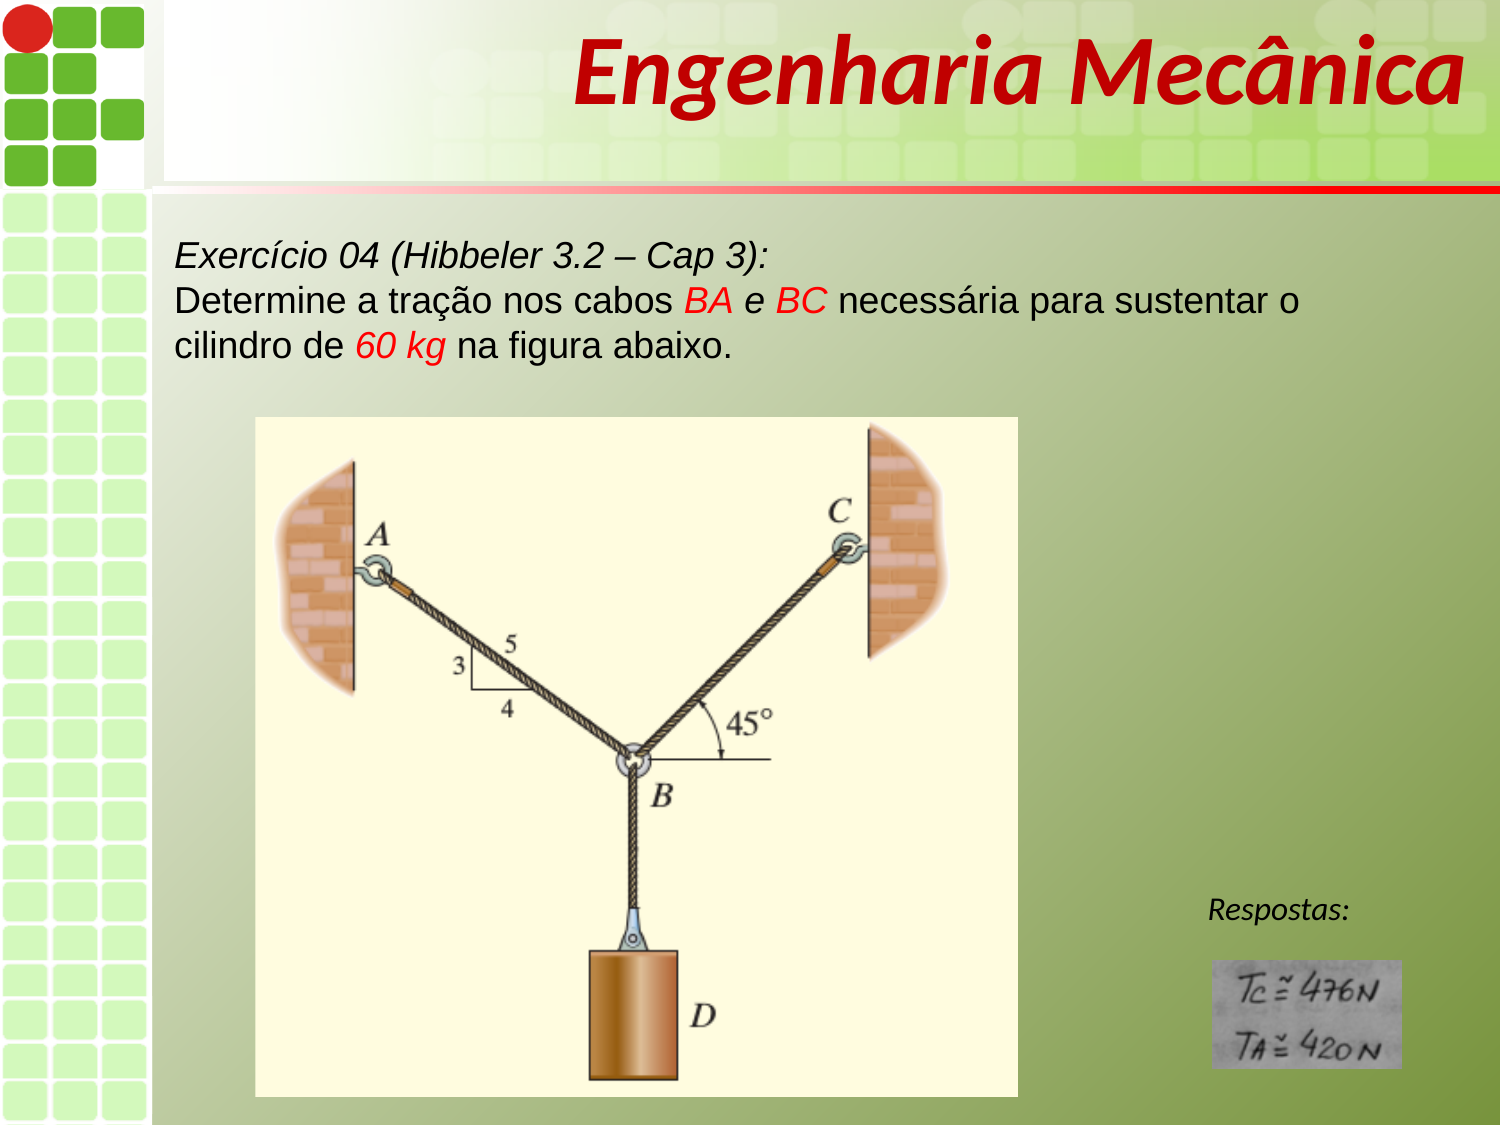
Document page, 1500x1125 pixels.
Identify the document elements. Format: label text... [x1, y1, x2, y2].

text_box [1192, 879, 1423, 1069]
text_box Exercício 04 (Hibbeler 3.2 – Cap 3): Determine a tração nos cabos BA e BC necessária para sustentar o cilindro de 60 kg na figura abaixo. [159, 200, 1474, 373]
text_box Engenharia Mecânica [91, 4, 1498, 220]
picture [164, 0, 1500, 181]
picture [0, 4, 153, 1125]
picture [255, 417, 1019, 1098]
